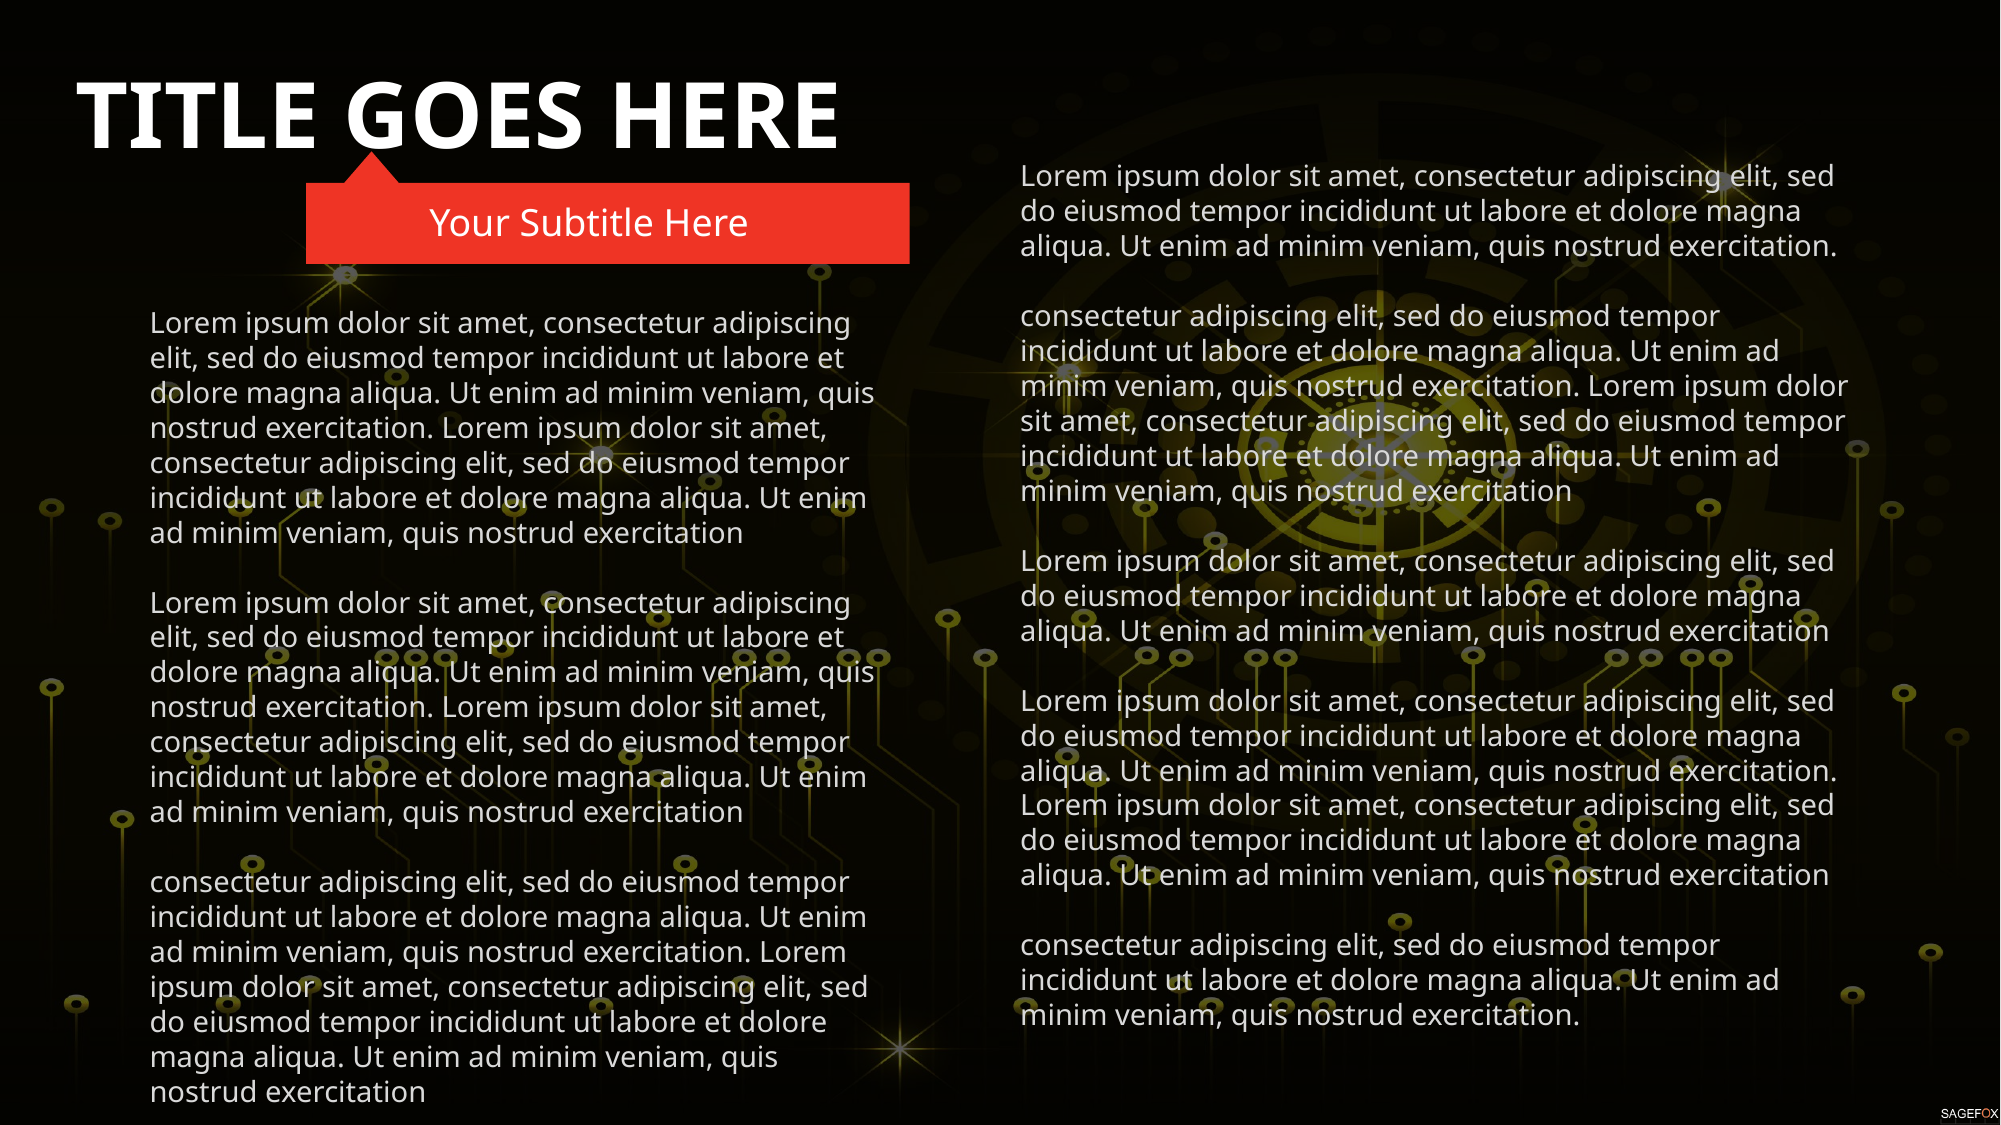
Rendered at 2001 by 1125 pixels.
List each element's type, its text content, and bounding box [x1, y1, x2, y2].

text_box Lorem ipsum dolor sit amet, consectetur adipiscing elit, sed do eiusmod tempor incididunt ut labore et dolore magna aliqua. Ut enim ad minim veniam, quis nostrud exercitation. Lorem ipsum dolor sit amet, consectetur adipiscing elit, sed do eiusmod tempor incididunt ut labore et dolore magna aliqua. Ut enim ad minim veniam, quis nostrud exercitation Lorem ipsum dolor sit amet, consectetur adipiscing elit, sed do eiusmod tempor incididunt ut labore et dolore magna aliqua. Ut enim ad minim veniam, quis nostrud exercitation. Lorem ipsum dolor sit amet, consectetur adipiscing elit, sed do eiusmod tempor incididunt ut labore et dolore magna aliqua. Ut enim ad minim veniam, quis nostrud exercitation consectetur adipiscing elit, sed do eiusmod tempor incididunt ut labore et dolore magna aliqua. Ut enim ad minim veniam, quis nostrud exercitation. Lorem ipsum dolor sit amet, consectetur adipiscing elit, sed do eiusmod tempor incididunt ut labore et dolore magna aliqua. Ut enim ad minim veniam, quis nostrud exercitation [134, 296, 897, 1125]
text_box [306, 151, 910, 264]
text_box TITLE GOES HERE [60, 49, 965, 175]
text_box Lorem ipsum dolor sit amet, consectetur adipiscing elit, sed do eiusmod tempor incididunt ut labore et dolore magna aliqua. Ut enim ad minim veniam, quis nostrud exercitation. consectetur adipiscing elit, sed do eiusmod tempor incididunt ut labore et dolore magna aliqua. Ut enim ad minim veniam, quis nostrud exercitation. Lorem ipsum dolor sit amet, consectetur adipiscing elit, sed do eiusmod tempor incididunt ut labore et dolore magna aliqua. Ut enim ad minim veniam, quis nostrud exercitation Lorem ipsum dolor sit amet, consectetur adipiscing elit, sed do eiusmod tempor incididunt ut labore et dolore magna aliqua. Ut enim ad minim veniam, quis nostrud exercitation Lorem ipsum dolor sit amet, consectetur adipiscing elit, sed do eiusmod tempor incididunt ut labore et dolore magna aliqua. Ut enim ad minim veniam, quis nostrud exercitation. Lorem ipsum dolor sit amet, consectetur adipiscing elit, sed do eiusmod tempor incididunt ut labore et dolore magna aliqua. Ut enim ad minim veniam, quis nostrud exercitation consectetur adipiscing elit, sed do eiusmod tempor incididunt ut labore et dolore magna aliqua. Ut enim ad minim veniam, quis nostrud exercitation. [1005, 150, 1876, 1039]
picture [0, 0, 2001, 1125]
